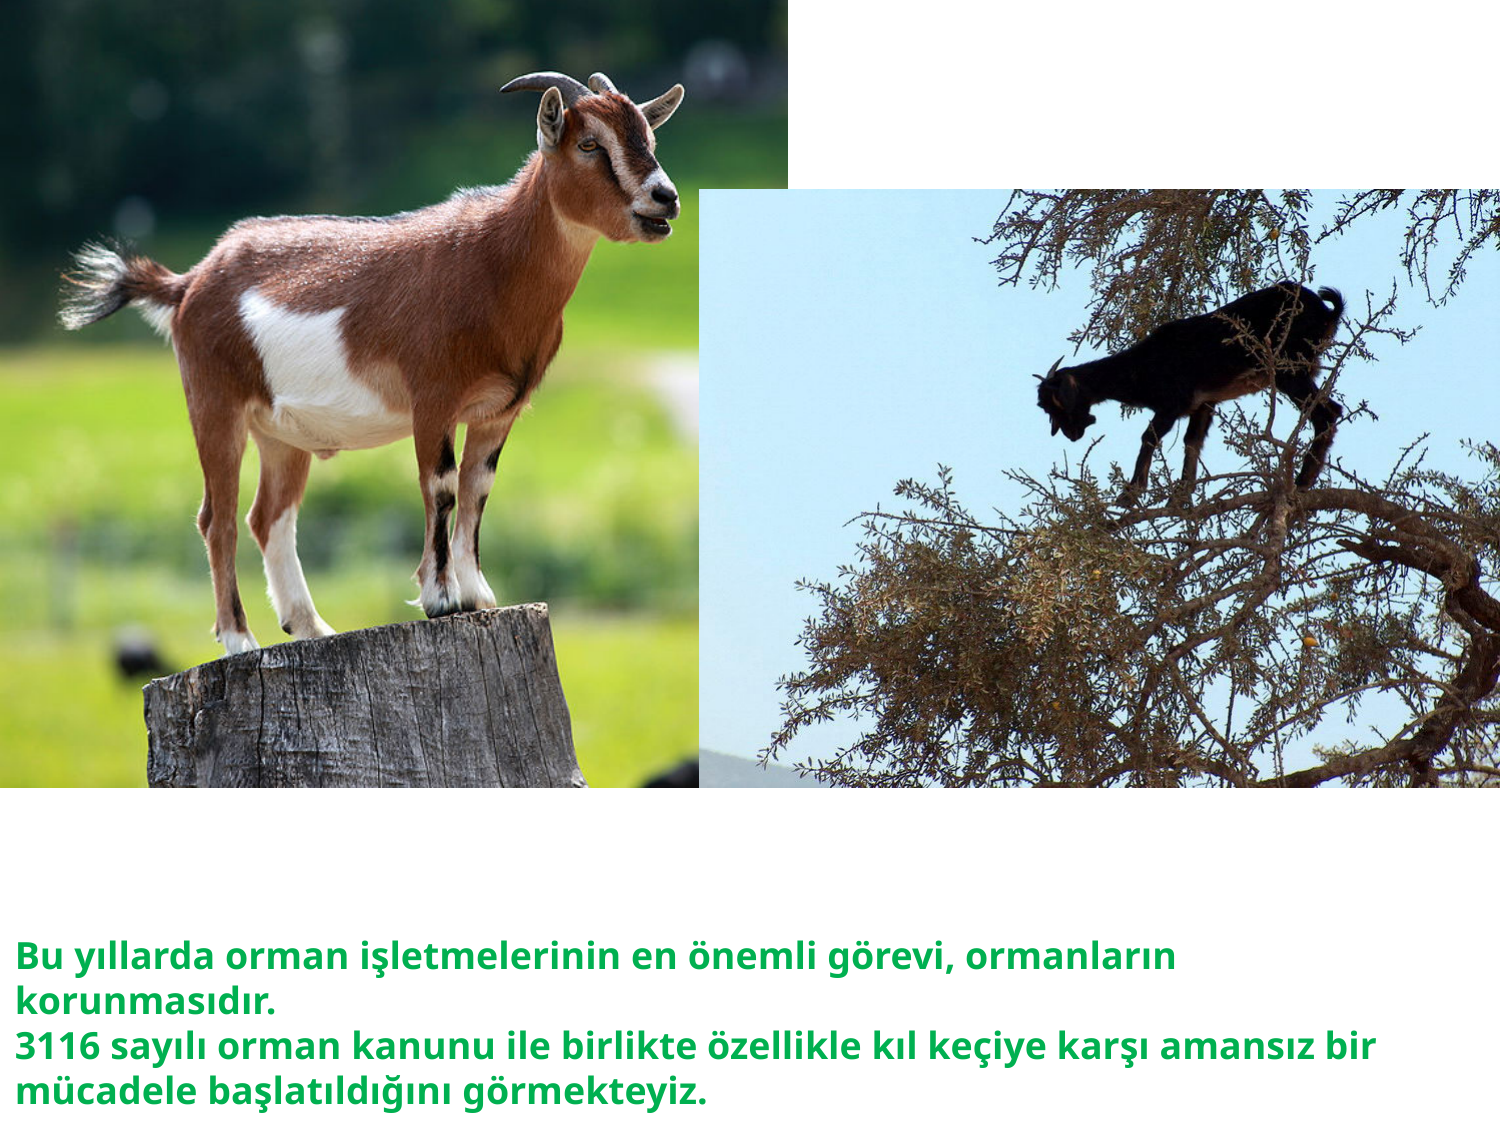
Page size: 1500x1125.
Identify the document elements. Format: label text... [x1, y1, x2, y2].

picture [0, 0, 1500, 788]
text_box Bu yıllarda orman işletmelerinin en önemli görevi, ormanların korunmasıdır. 3116 sayılı orman kanunu ile birlikte özellikle kıl keçiye karşı amansız bir mücadele başlatıldığını görmekteyiz. [0, 924, 1450, 1120]
